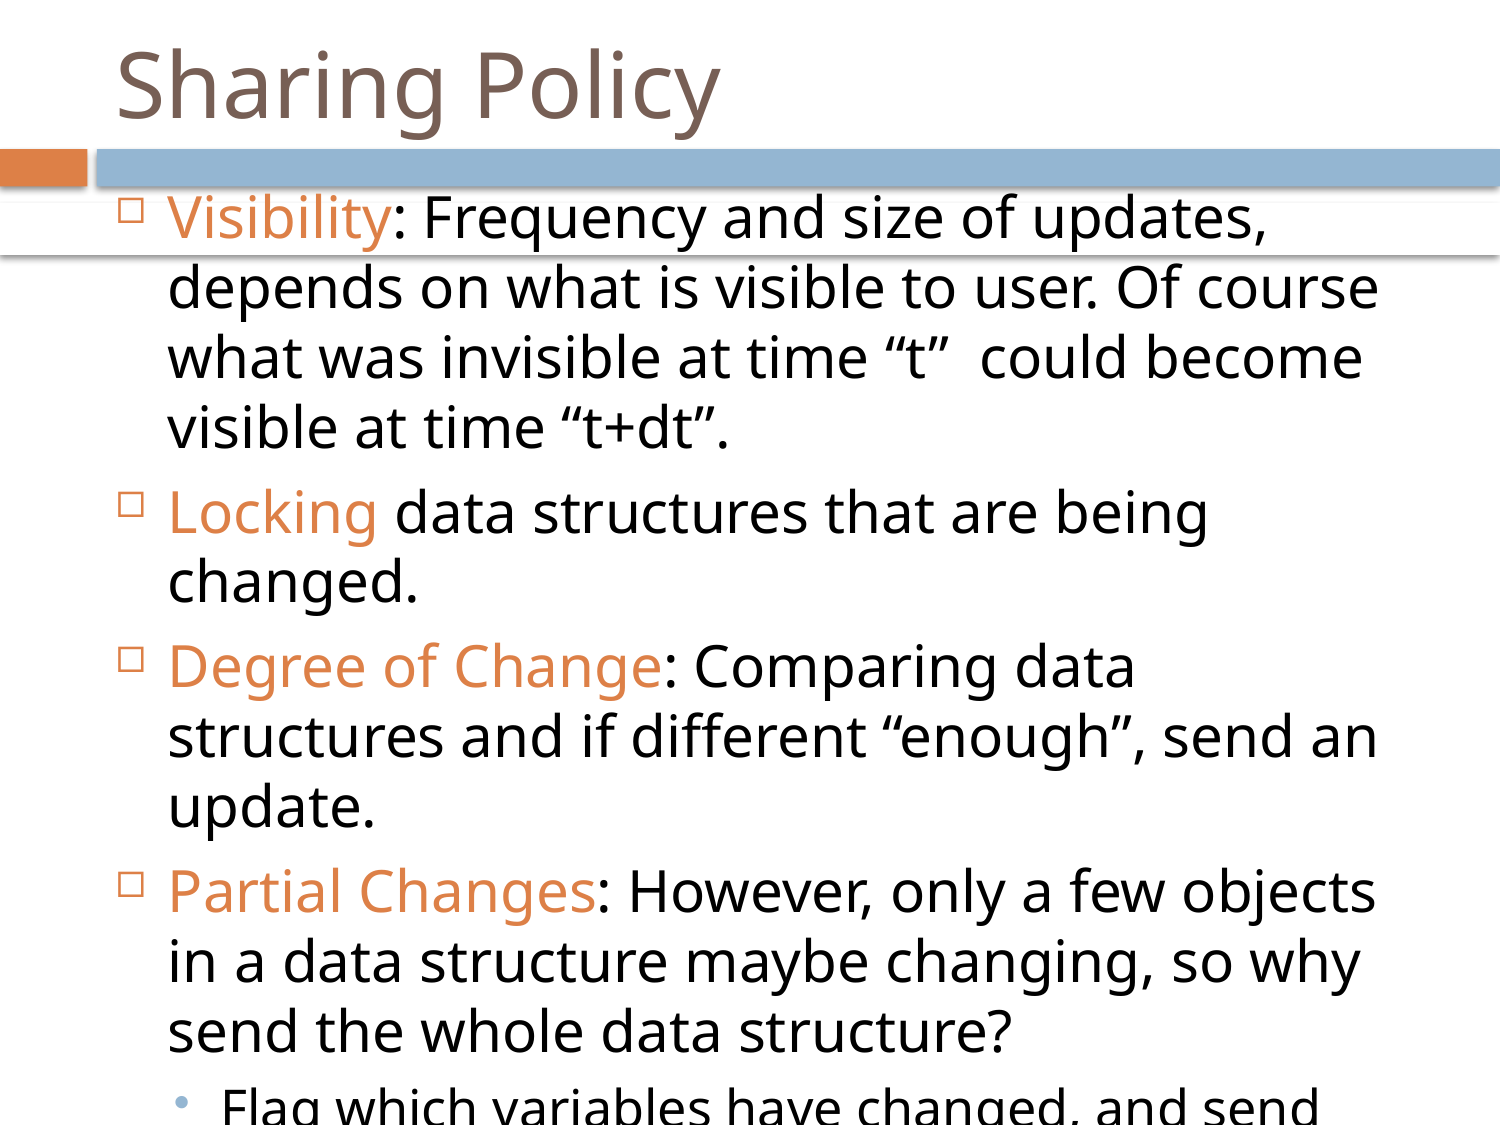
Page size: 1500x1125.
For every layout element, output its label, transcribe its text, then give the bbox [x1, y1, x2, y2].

list Visibility: Frequency and size of updates, depends on what is visible to user. Of course what was invisible at time “t” could become visible at time “t+dt”. Locking data structures that are being changed. Degree of Change: Comparing data structures and if different “enough”, send an update. Partial Changes: However, only a few objects in a data structure maybe changing, so why send the whole data structure? Flag which variables have changed, and send only those updates. Or send only differences in data structures. [100, 172, 1438, 1083]
title Sharing Policy [100, 37, 1438, 126]
